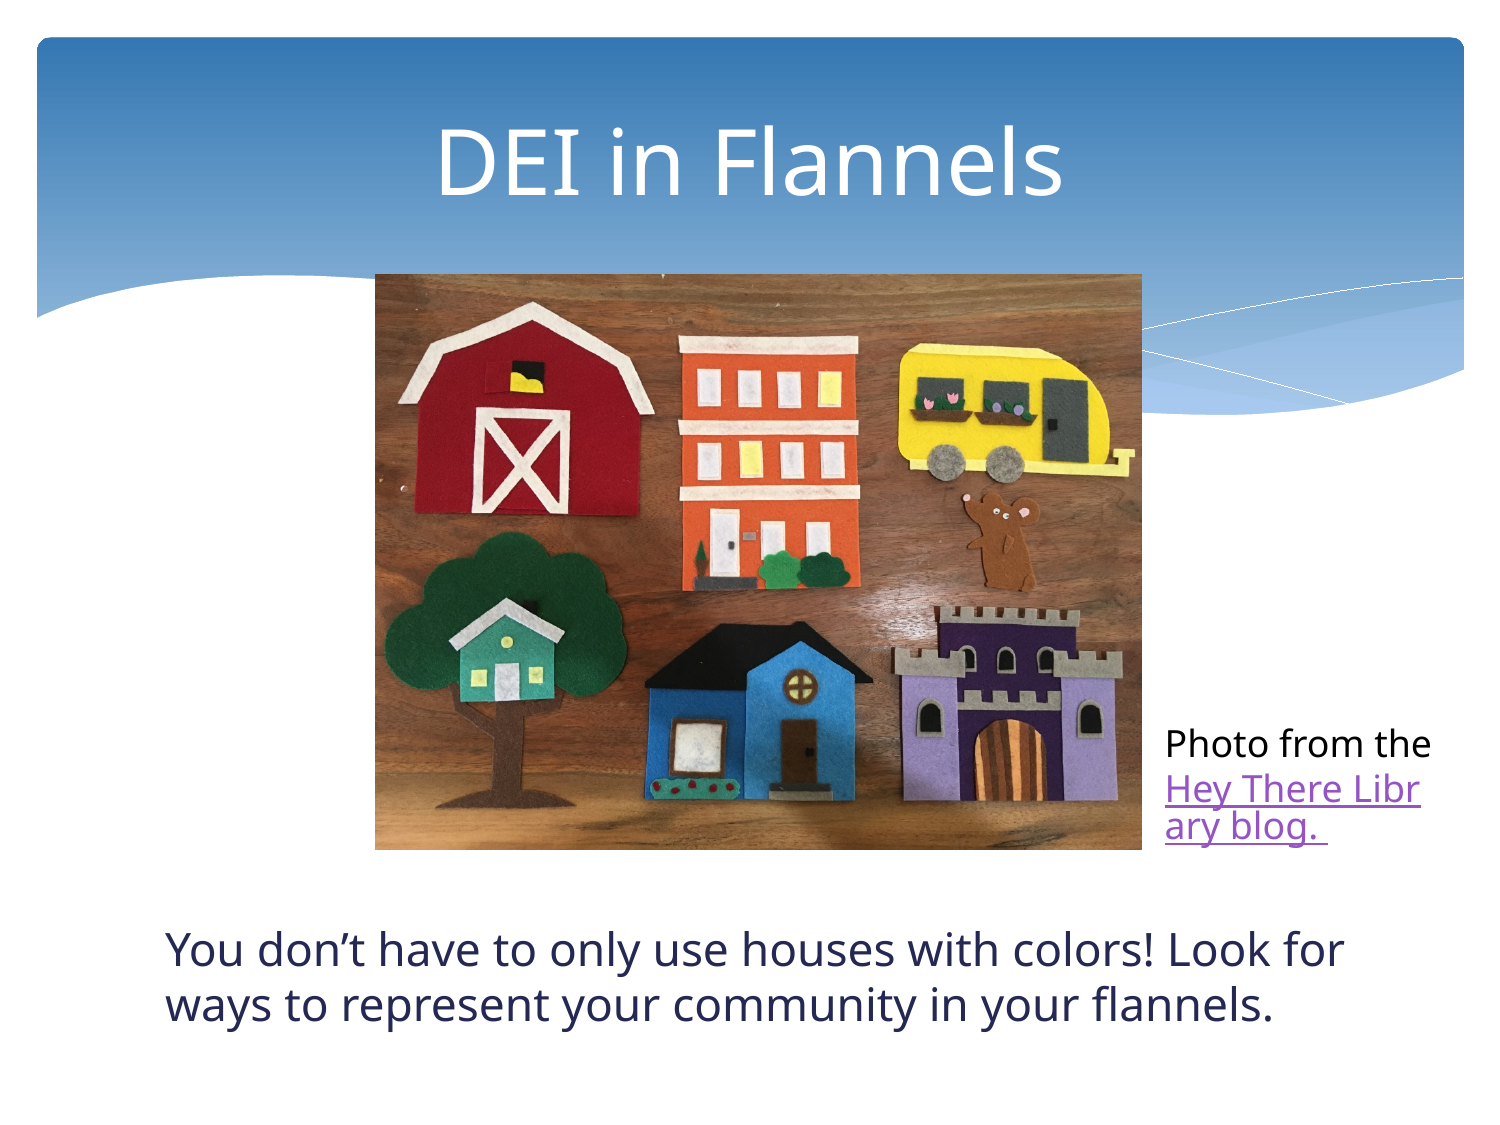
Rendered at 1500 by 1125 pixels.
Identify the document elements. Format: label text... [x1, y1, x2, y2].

picture [374, 274, 1142, 851]
text_box Photo from the Hey There Library blog. [1149, 712, 1450, 824]
title DEI in Flannels [75, 55, 1425, 261]
list You don’t have to only use houses with colors! Look for ways to represent your community in your flannels. [150, 912, 1366, 1055]
